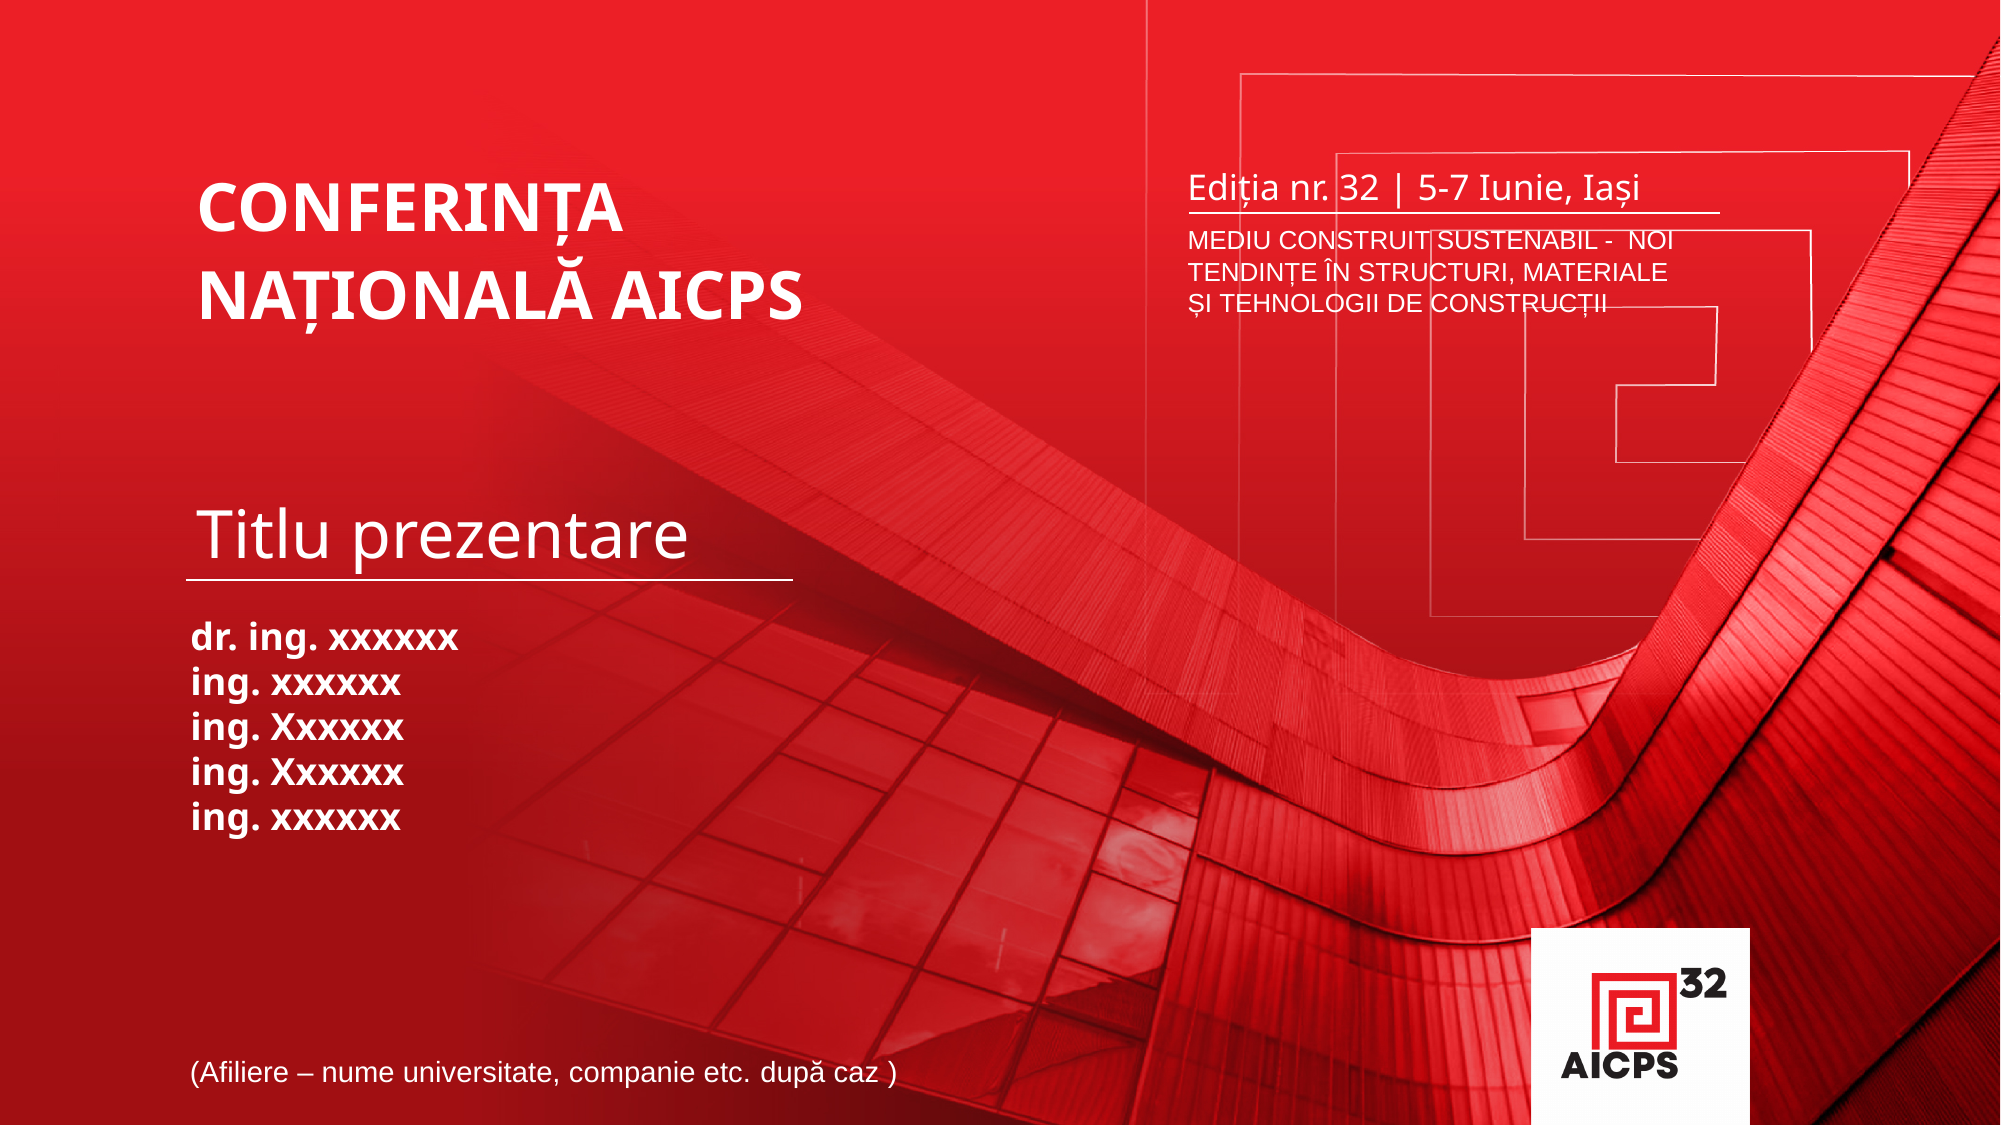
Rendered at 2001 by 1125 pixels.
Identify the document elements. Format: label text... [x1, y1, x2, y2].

text_box (Afiliere – nume universitate, companie etc. după caz ) [181, 1049, 906, 1092]
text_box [1172, 157, 1778, 327]
text_box dr. ing. xxxxxx ing. xxxxxx ing. Xxxxxx ing. Xxxxxx ing. xxxxxx [183, 609, 844, 842]
text_box Titlu prezentare [181, 484, 1167, 580]
text_box CONFERINȚA NAȚIONALĂ AICPS [181, 149, 1083, 341]
picture [0, 0, 2001, 1125]
